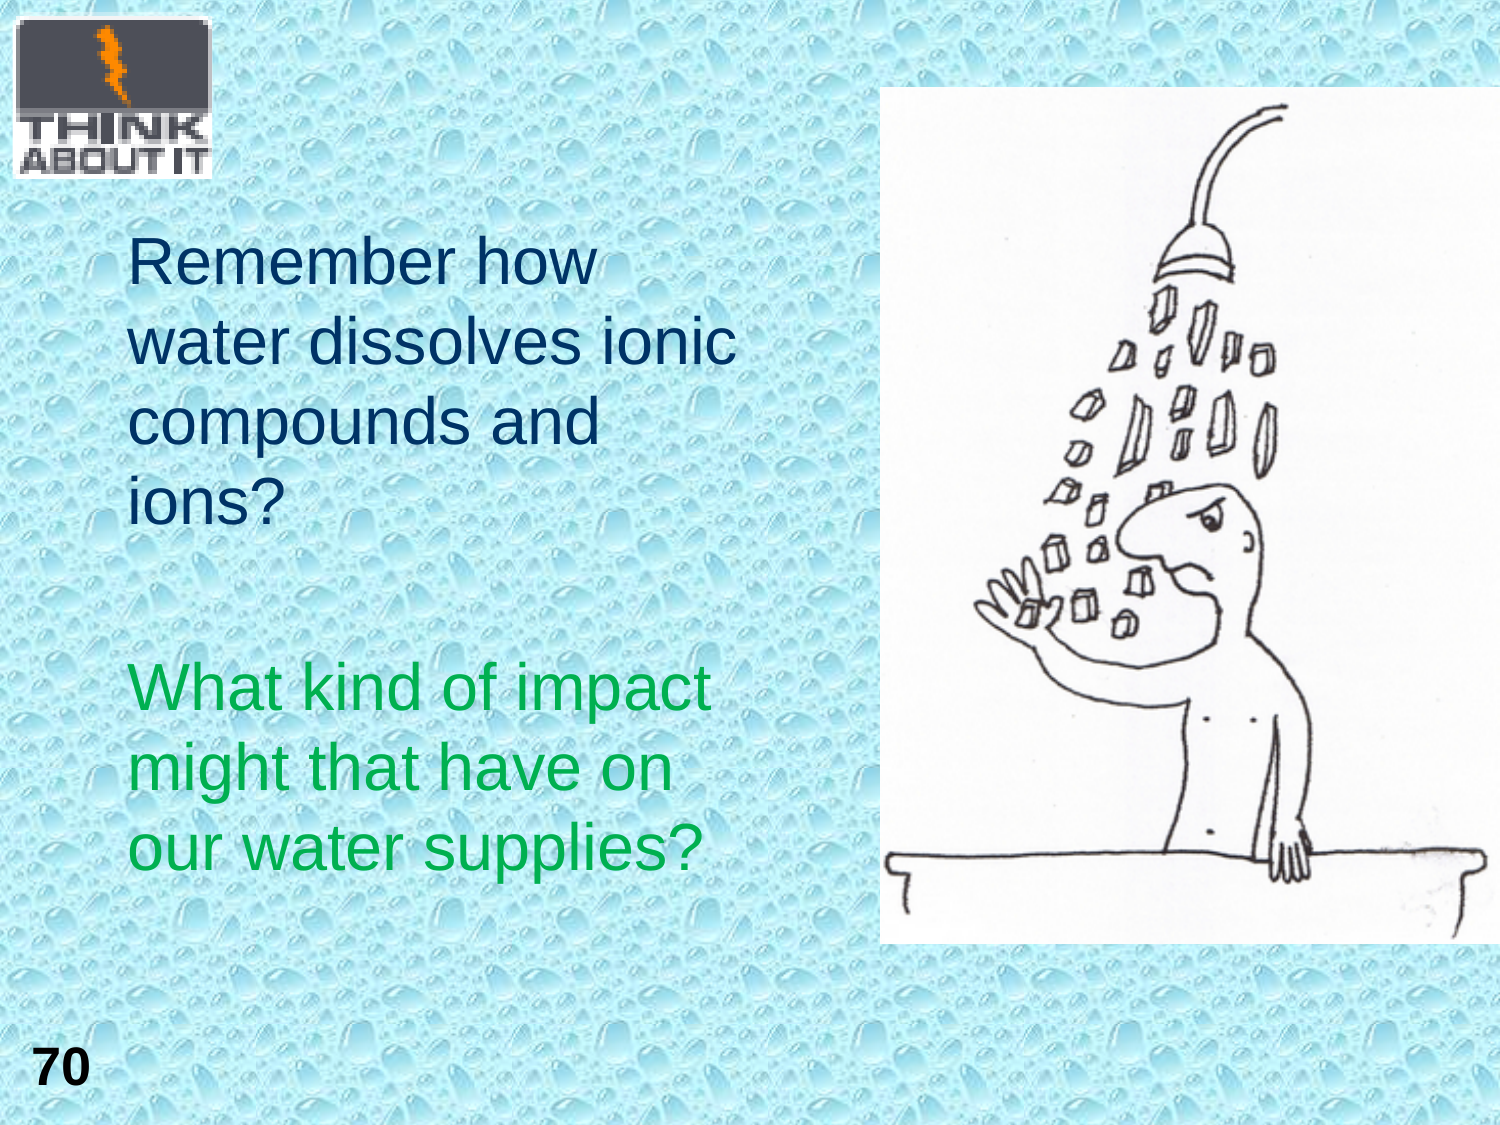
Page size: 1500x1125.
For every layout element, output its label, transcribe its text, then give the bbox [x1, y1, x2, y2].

list Remember how water dissolves ionic compounds and ions? What kind of impact might that have on our water supplies? [112, 210, 788, 944]
slide_number 70 [13, 1023, 111, 1105]
picture [0, 0, 1500, 1125]
